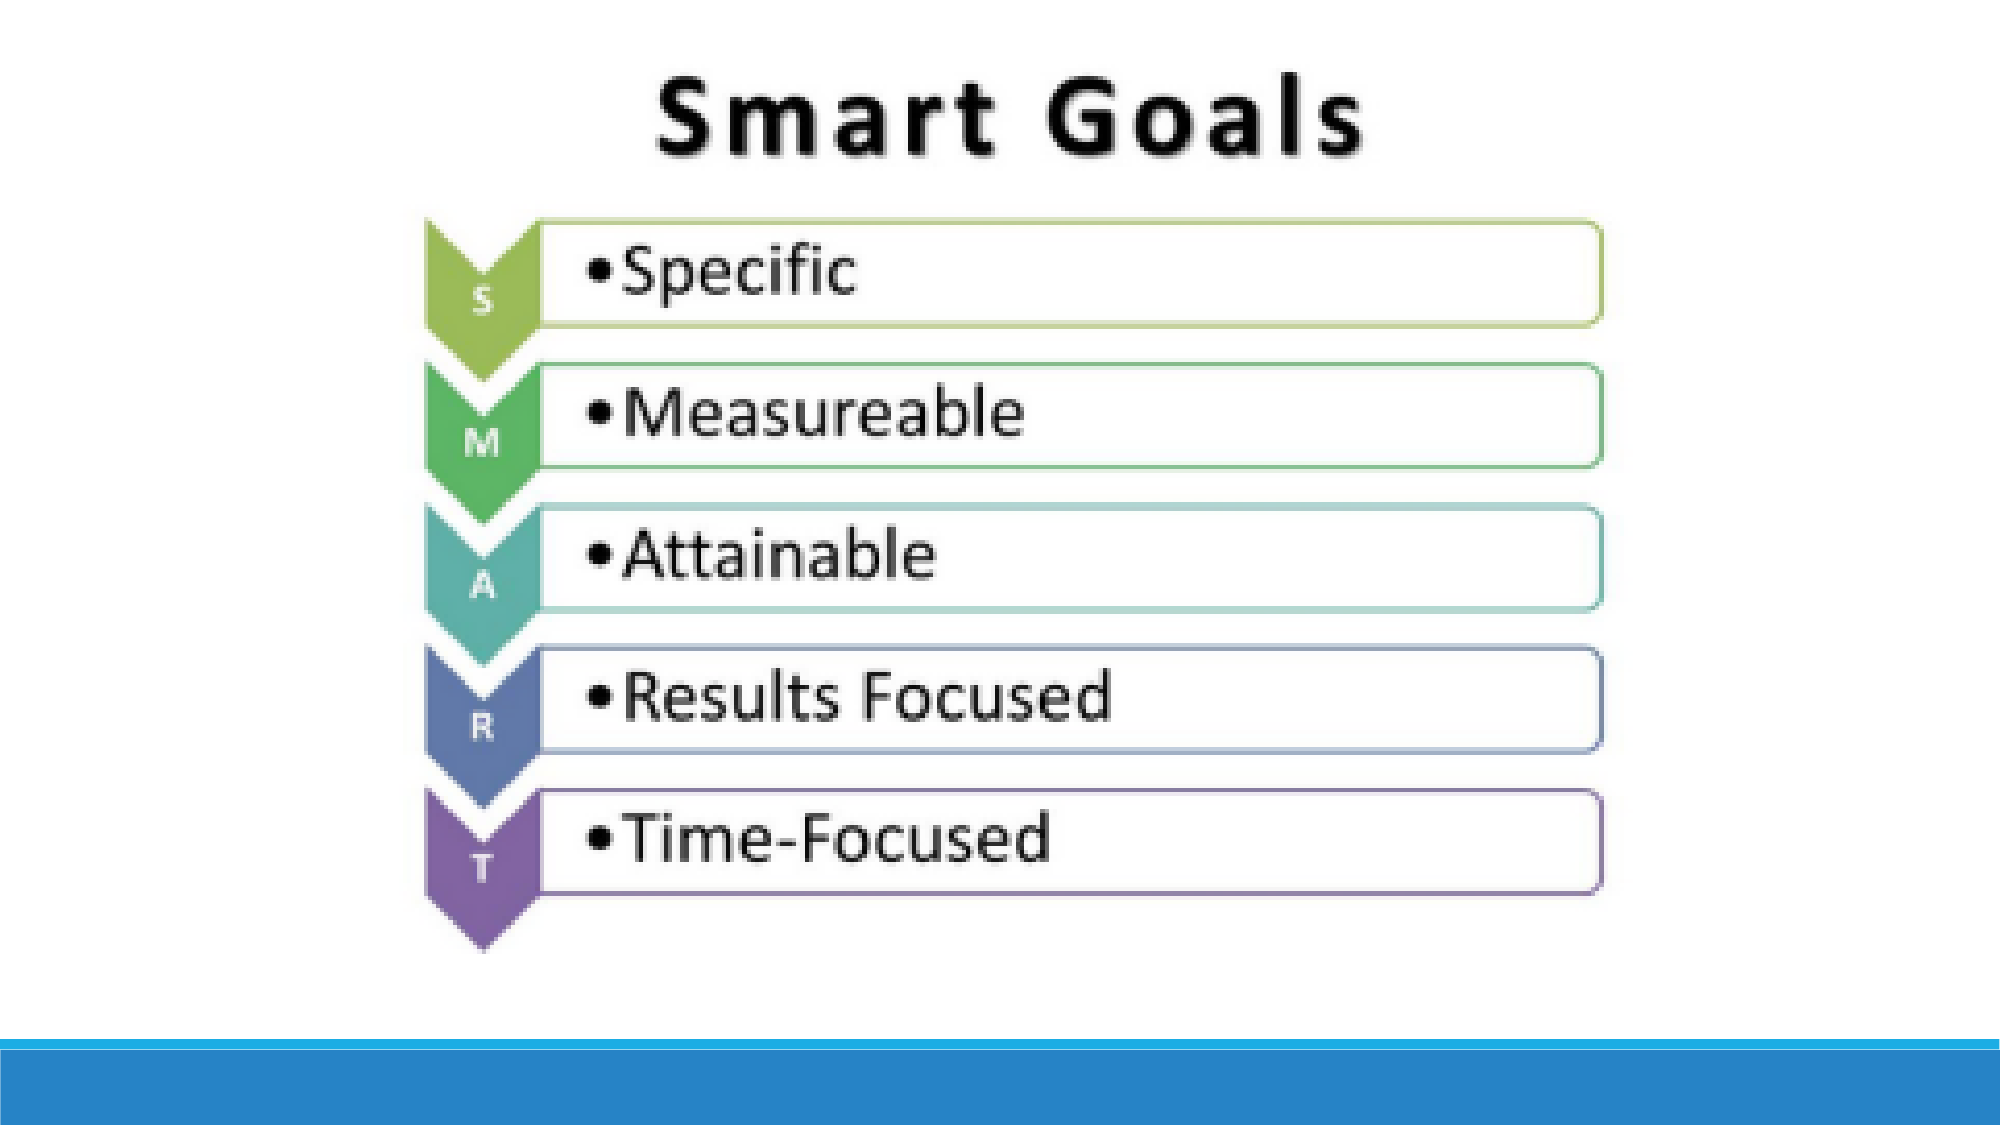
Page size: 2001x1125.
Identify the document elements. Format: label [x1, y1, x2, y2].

picture [391, 26, 1634, 955]
